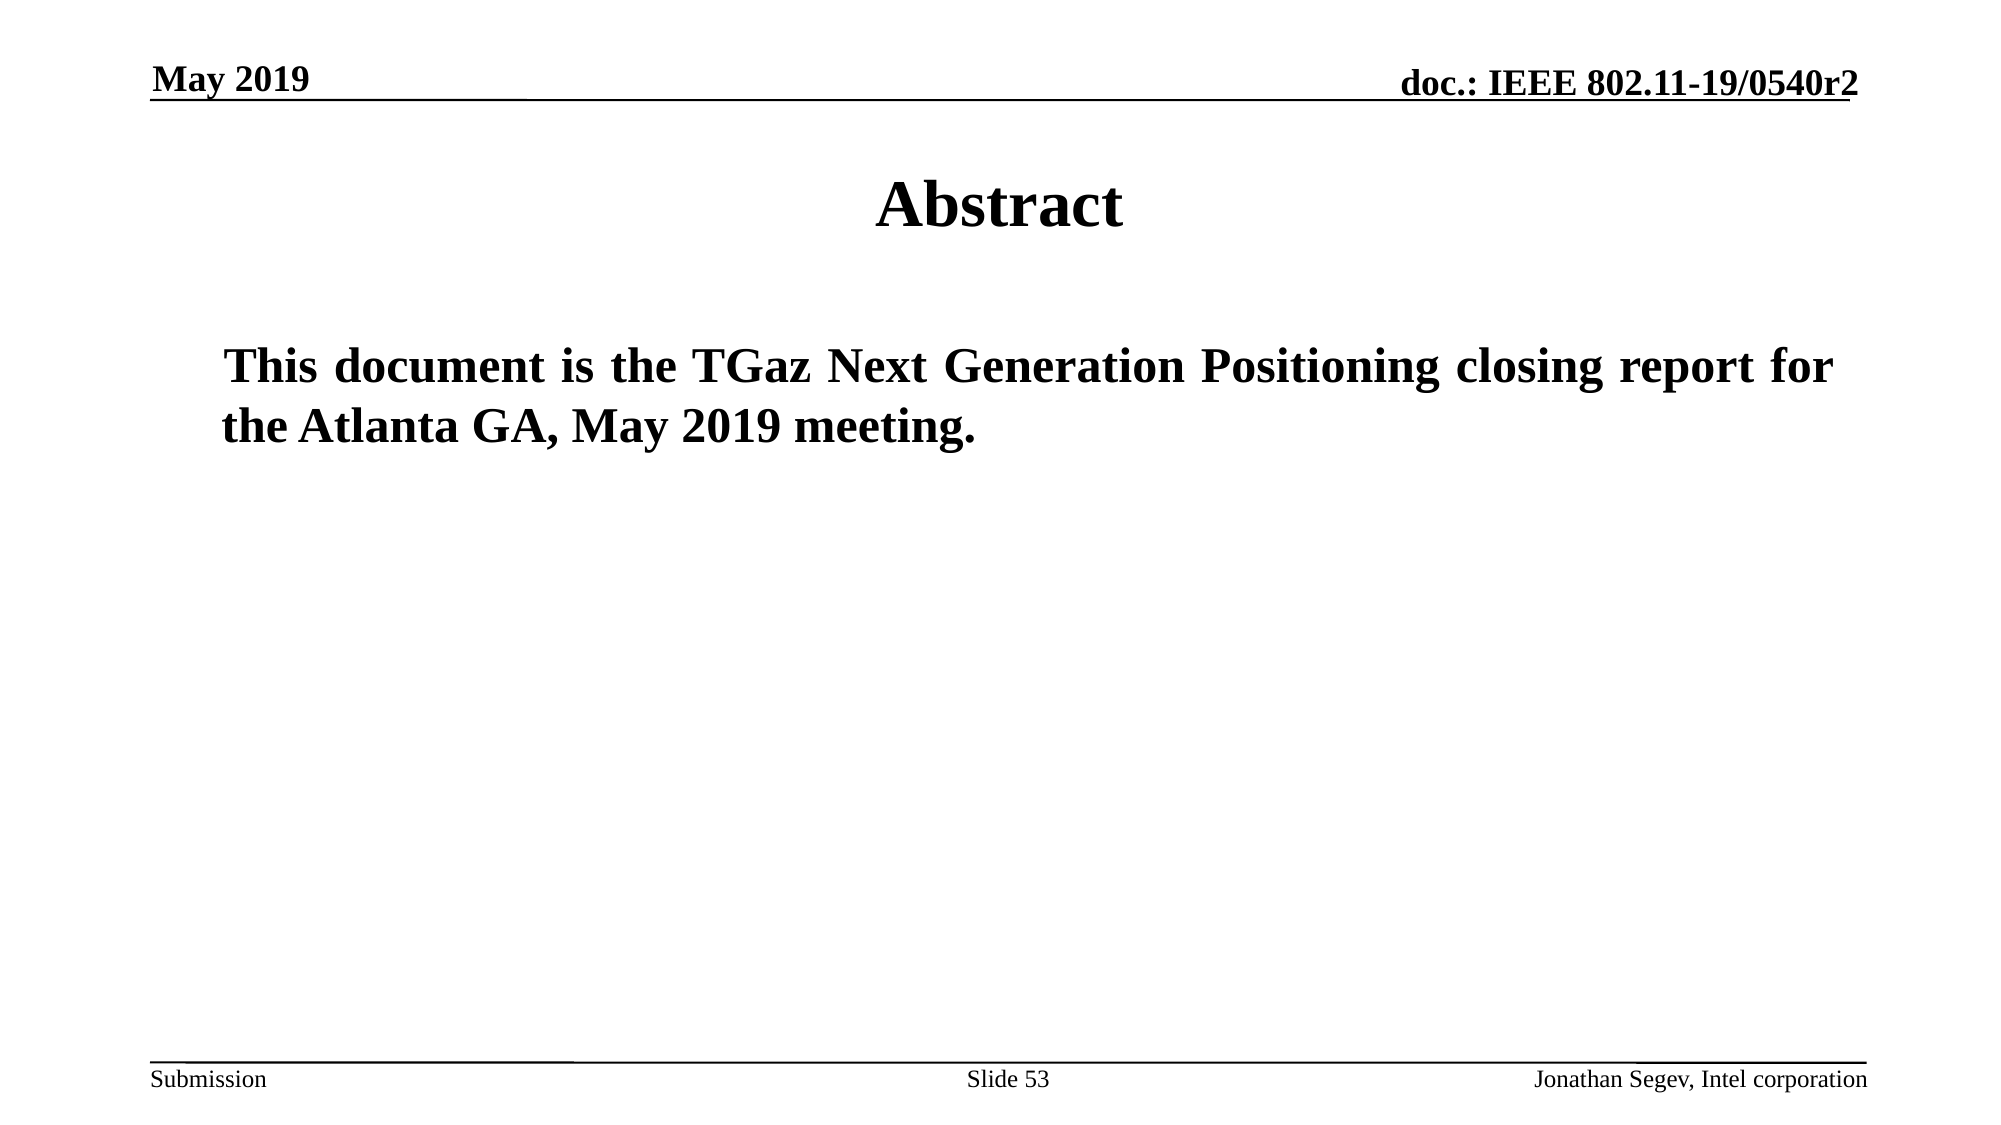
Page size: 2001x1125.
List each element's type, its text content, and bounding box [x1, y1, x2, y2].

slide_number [152, 54, 563, 100]
slide_number Slide 53 [950, 1061, 1067, 1123]
title Abstract [149, 112, 1850, 288]
list This document is the TGaz Next Generation Positioning closing report for the Atlanta GA, May 2019 meeting. [149, 324, 1850, 1000]
footer Jonathan Segev, Intel corporation [1171, 1061, 1869, 1093]
